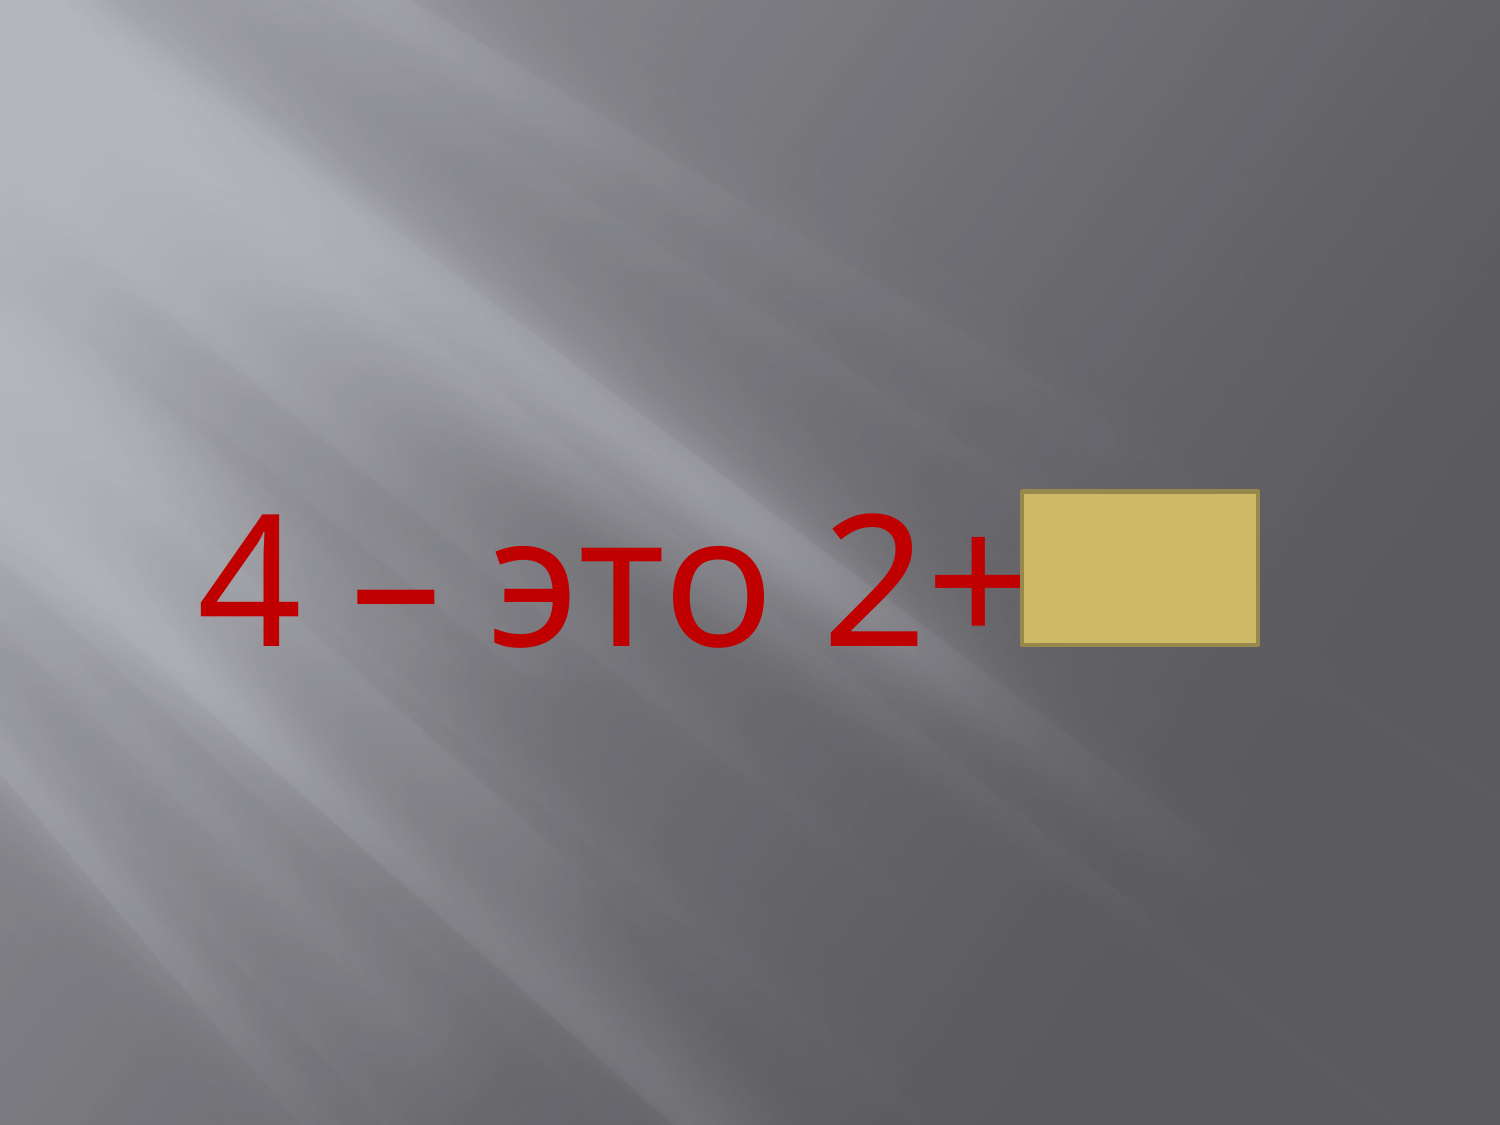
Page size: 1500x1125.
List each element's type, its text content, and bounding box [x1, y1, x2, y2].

text_box 4 – это 2+ [182, 456, 1306, 691]
text_box [1020, 489, 1260, 647]
